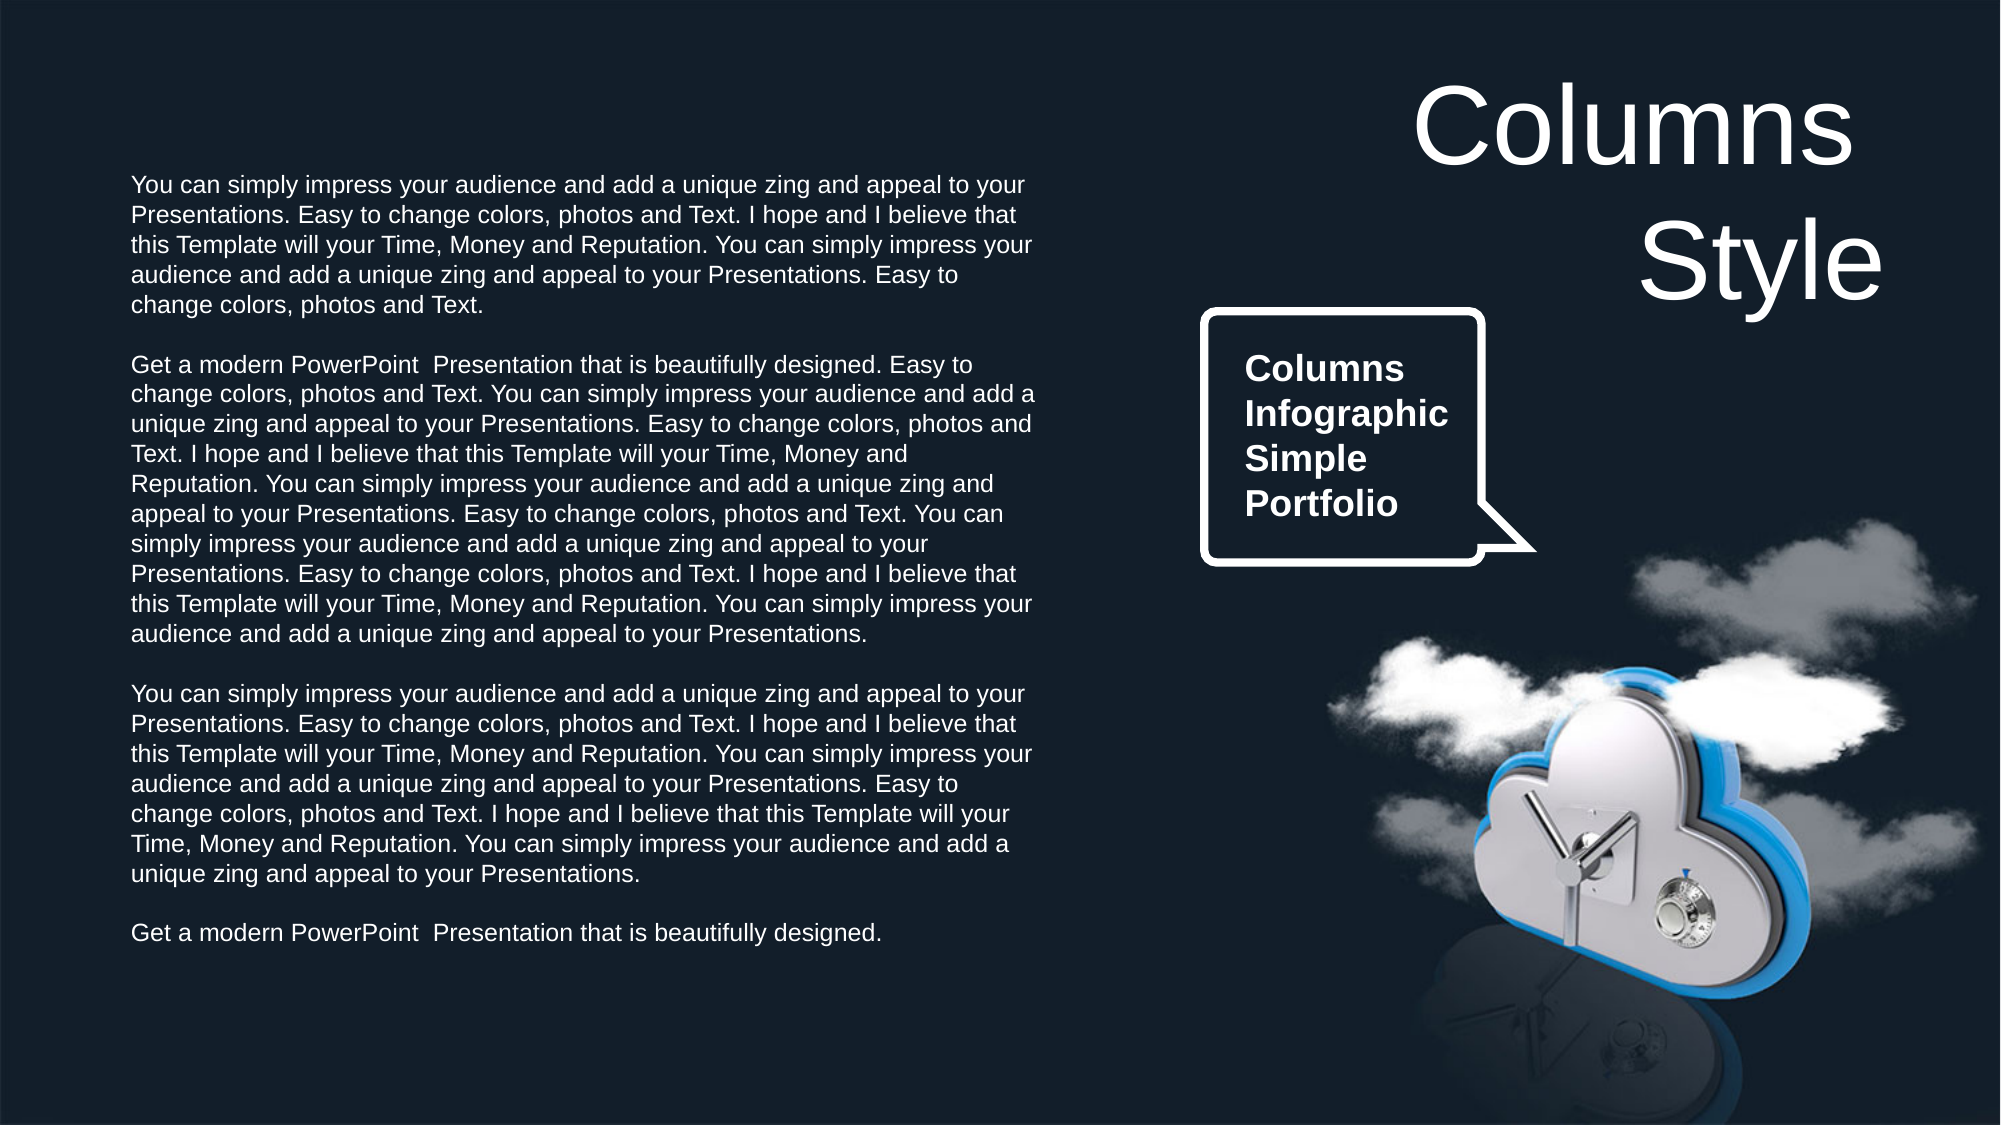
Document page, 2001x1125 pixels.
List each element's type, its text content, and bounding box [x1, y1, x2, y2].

picture [0, 0, 2001, 1125]
text_box You can simply impress your audience and add a unique zing and appeal to your Presentations. Easy to change colors, photos and Text. I hope and I believe that this Template will your Time, Money and Reputation. You can simply impress your audience and add a unique zing and appeal to your Presentations. Easy to change colors, photos and Text. Get a modern PowerPoint Presentation that is beautifully designed. Easy to change colors, photos and Text. You can simply impress your audience and add a unique zing and appeal to your Presentations. Easy to change colors, photos and Text. I hope and I believe that this Template will your Time, Money and Reputation. You can simply impress your audience and add a unique zing and appeal to your Presentations. Easy to change colors, photos and Text. You can simply impress your audience and add a unique zing and appeal to your Presentations. Easy to change colors, photos and Text. I hope and I believe that this Template will your Time, Money and Reputation. You can simply impress your audience and add a unique zing and appeal to your Presentations. You can simply impress your audience and add a unique zing and appeal to your Presentations. Easy to change colors, photos and Text. I hope and I believe that this Template will your Time, Money and Reputation. You can simply impress your audience and add a unique zing and appeal to your Presentations. Easy to change colors, photos and Text. I hope and I believe that this Template will your Time, Money and Reputation. You can simply impress your audience and add a unique zing and appeal to your Presentations. Get a modern PowerPoint Presentation that is beautifully designed. [116, 161, 1055, 955]
text_box [1203, 310, 1530, 564]
text_box Columns Style [1262, 44, 1901, 330]
text_box Columns Infographic Simple Portfolio [1229, 336, 1502, 532]
